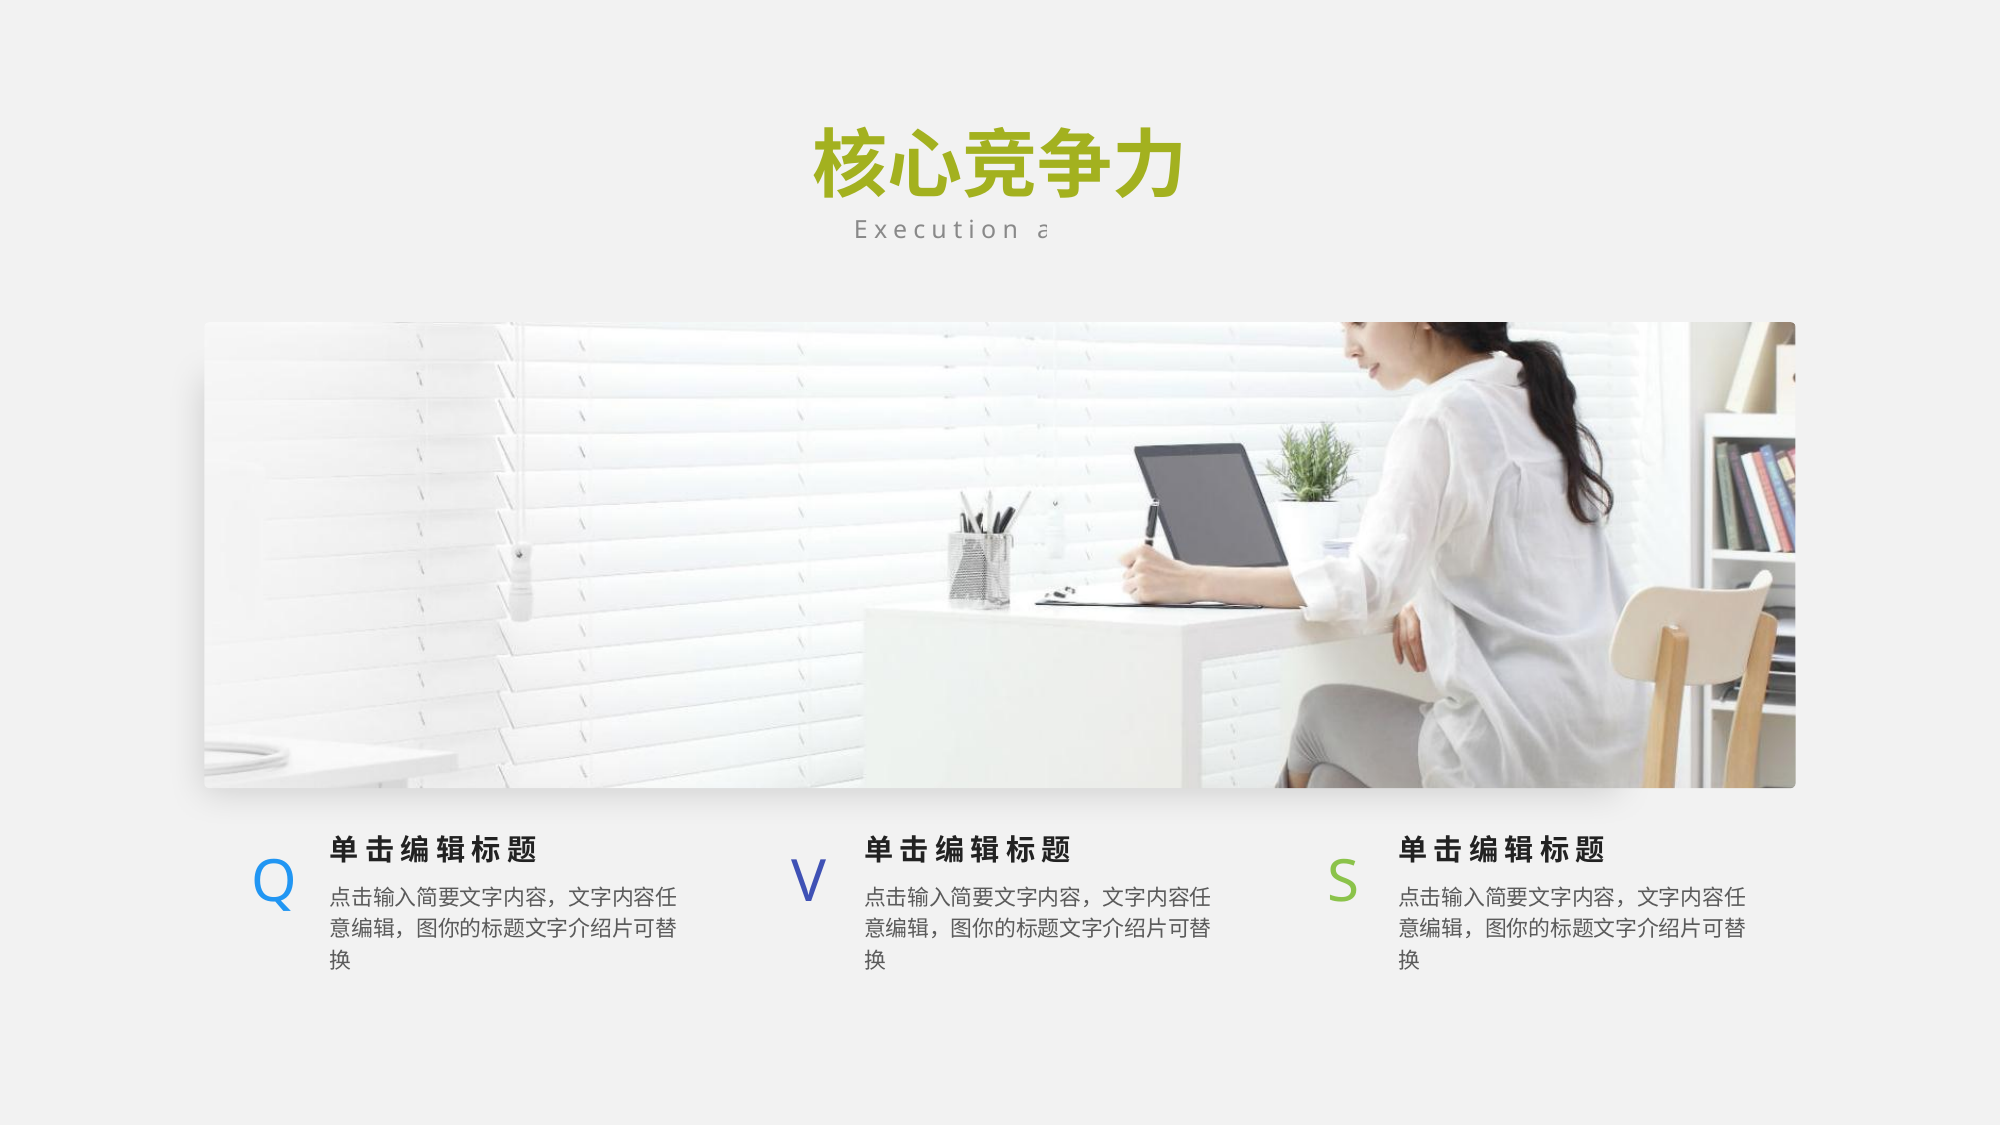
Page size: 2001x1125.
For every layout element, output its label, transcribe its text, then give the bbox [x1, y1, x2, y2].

title 核心竞争力 [204, 133, 1796, 209]
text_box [774, 833, 1237, 973]
picture [204, 322, 1796, 789]
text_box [1311, 833, 1772, 973]
list Execution ability [204, 209, 1796, 261]
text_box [235, 833, 703, 973]
